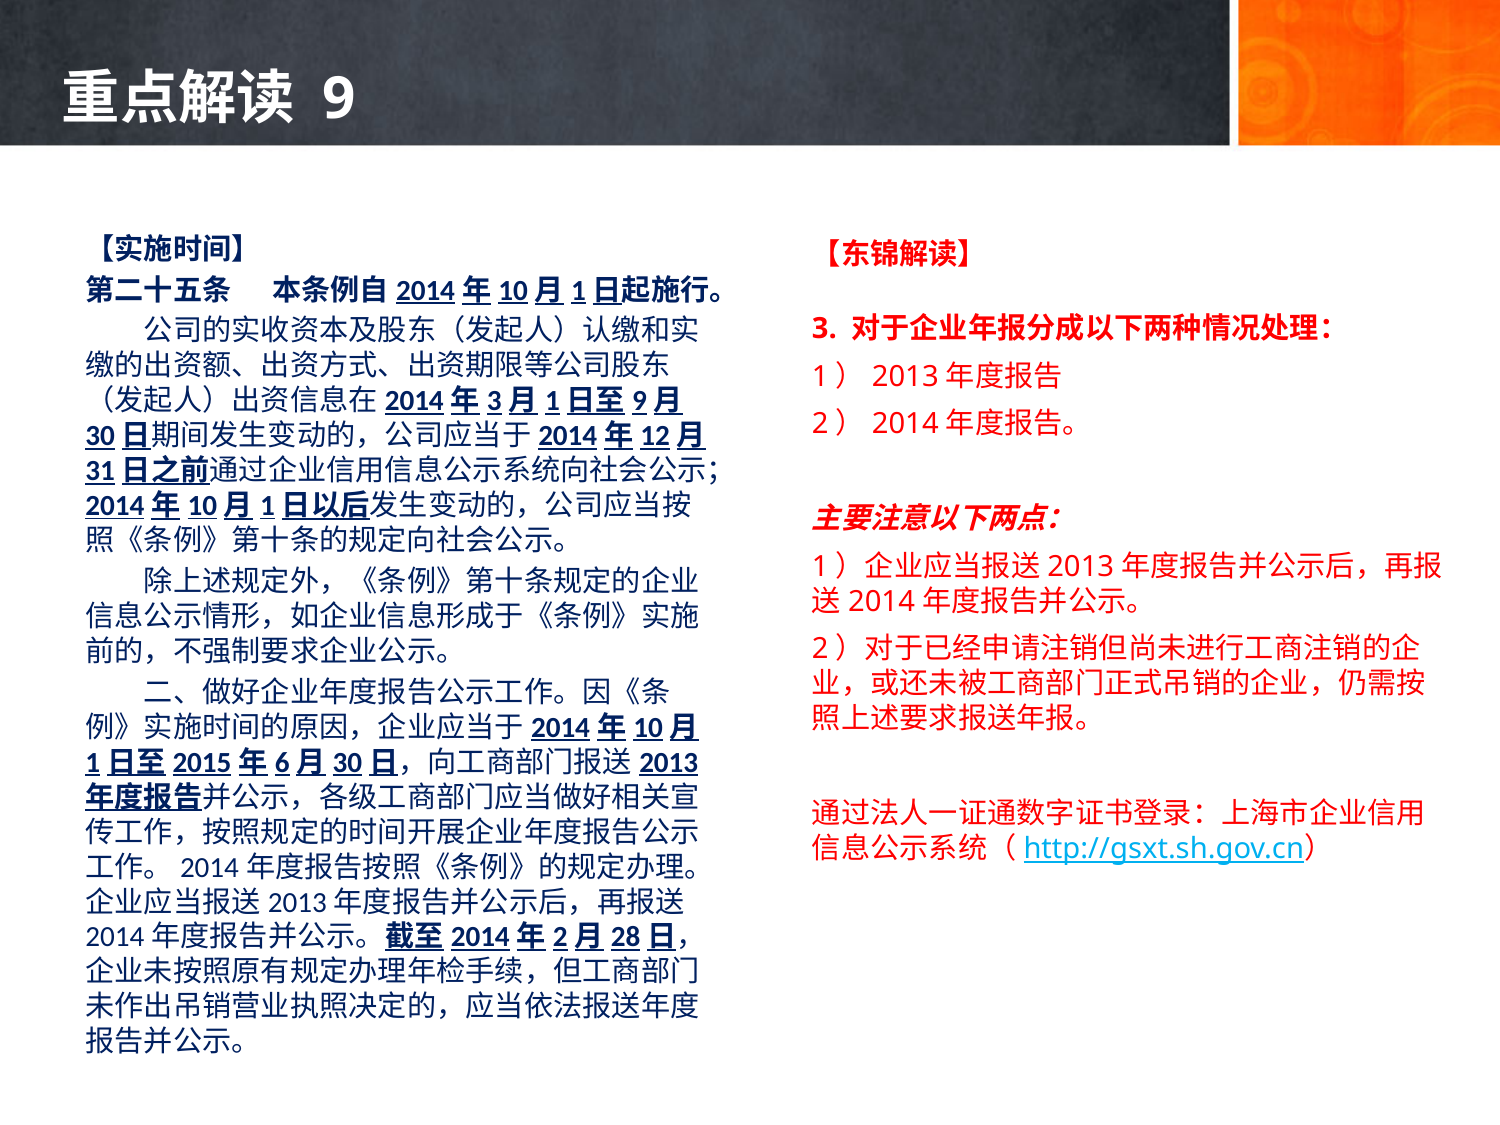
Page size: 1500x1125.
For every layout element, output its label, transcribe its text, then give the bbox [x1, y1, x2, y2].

title 重点解读 9 [46, 0, 1207, 138]
list 【东锦解读】 3. 对于企业年报分成以下两种情况处理： 1）2013年度报告 2）2014年度报告。 主要注意以下两点： 1）企业应当报送2013年度报告并公示后，再报送2014年度报告并公示。 2）对于已经申请注销但尚未进行工商注销的企业，或还未被工商部门正式吊销的企业，仍需按照上述要求报送年报。 通过法人一证通数字证书登录：上海市企业信用信息公示系统（http://gsxt.sh.gov.cn） [796, 234, 1460, 980]
list 【实施时间】 第二十五条 本条例自2014年10月1日起施行。 公司的实收资本及股东（发起人）认缴和实缴的出资额、出资方式、出资期限等公司股东（发起人）出资信息在2014年3月1日至9月30日期间发生变动的，公司应当于2014年12月31日之前通过企业信用信息公示系统向社会公示；2014年10月1日以后发生变动的，公司应当按照《条例》第十条的规定向社会公示。 除上述规定外，《条例》第十条规定的企业信息公示情形，如企业信息形成于《条例》实施前的，不强制要求企业公示。 二、做好企业年度报告公示工作。因《条例》实施时间的原因，企业应当于2014年10月1日至2015年6月30日，向工商部门报送2013年度报告并公示，各级工商部门应当做好相关宣传工作，按照规定的时间开展企业年度报告公示工作。2014年度报告按照《条例》的规定办理。企业应当报送2013年度报告并公示后，再报送2014年度报告并公示。截至2014年2月28日，企业未按照原有规定办理年检手续，但工商部门未作出吊销营业执照决定的，应当依法报送年度报告并公示。 [70, 222, 734, 1038]
picture [0, 0, 1500, 1125]
